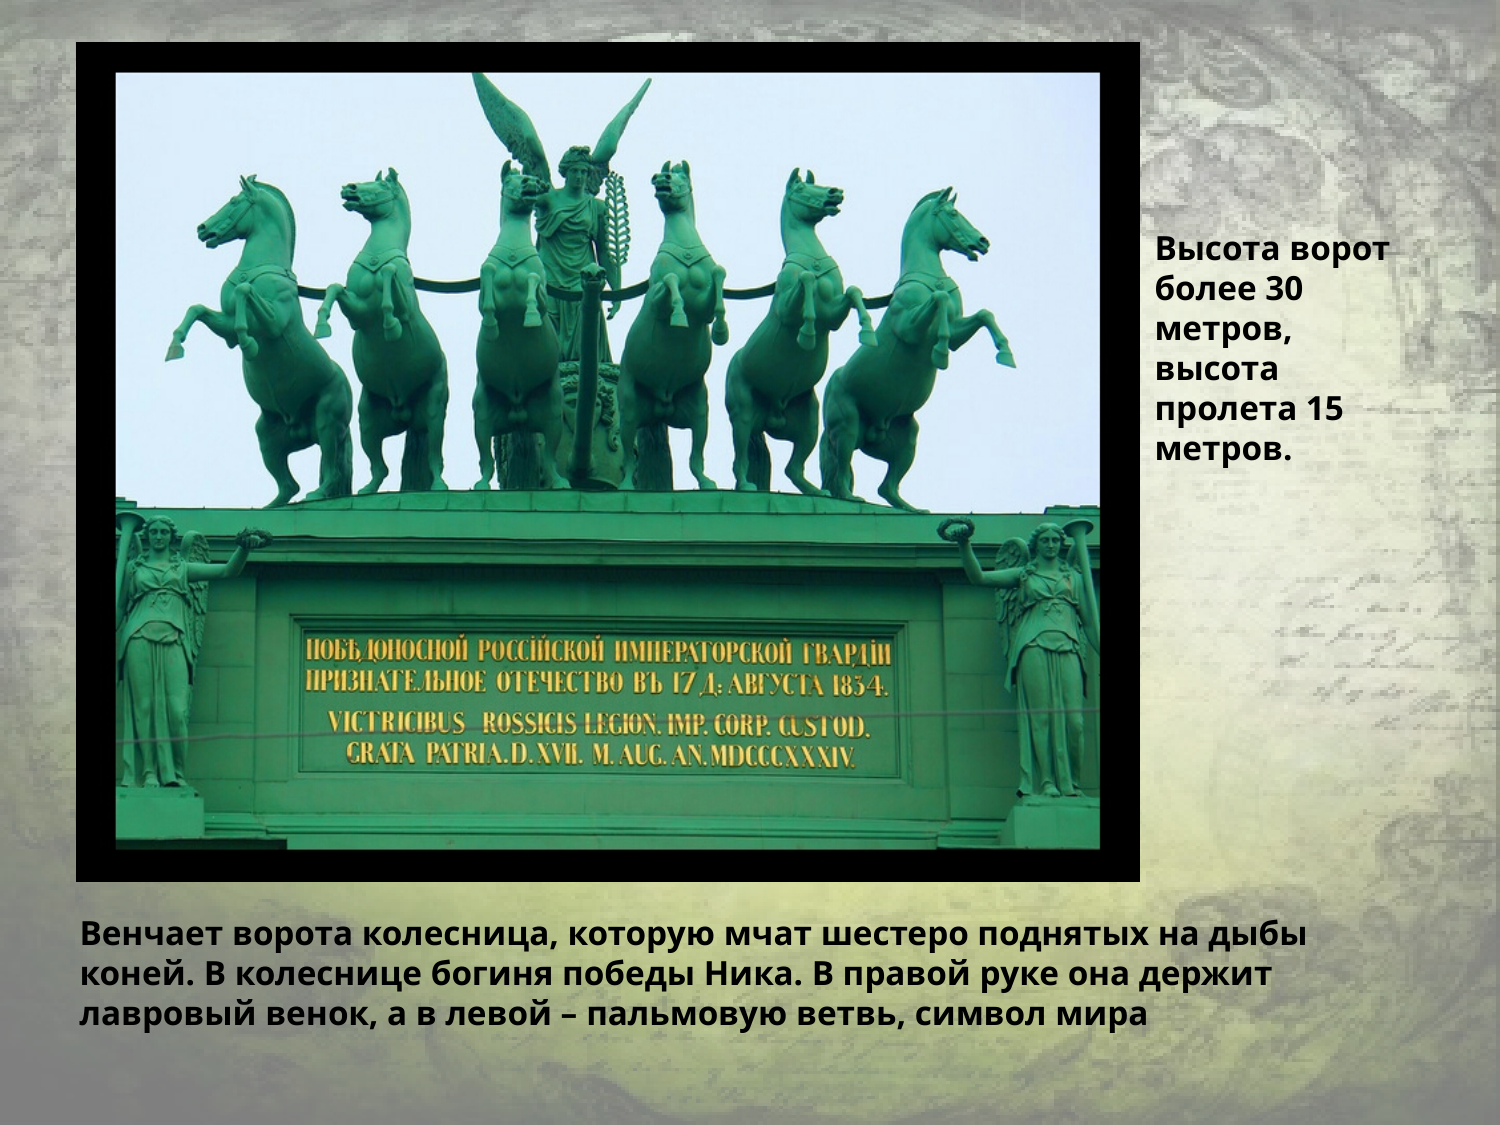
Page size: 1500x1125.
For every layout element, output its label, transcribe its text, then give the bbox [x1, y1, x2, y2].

text_box Венчает ворота колесница, которую мчат шестеро поднятых на дыбы коней. В колеснице богиня победы Ника. В правой руке она держит лавровый венок, а в левой – пальмовую ветвь, символ мира [64, 905, 1424, 1040]
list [76, 42, 1141, 882]
text_box Высота ворот более 30 метров, высота пролета 15 метров. [1148, 219, 1436, 475]
